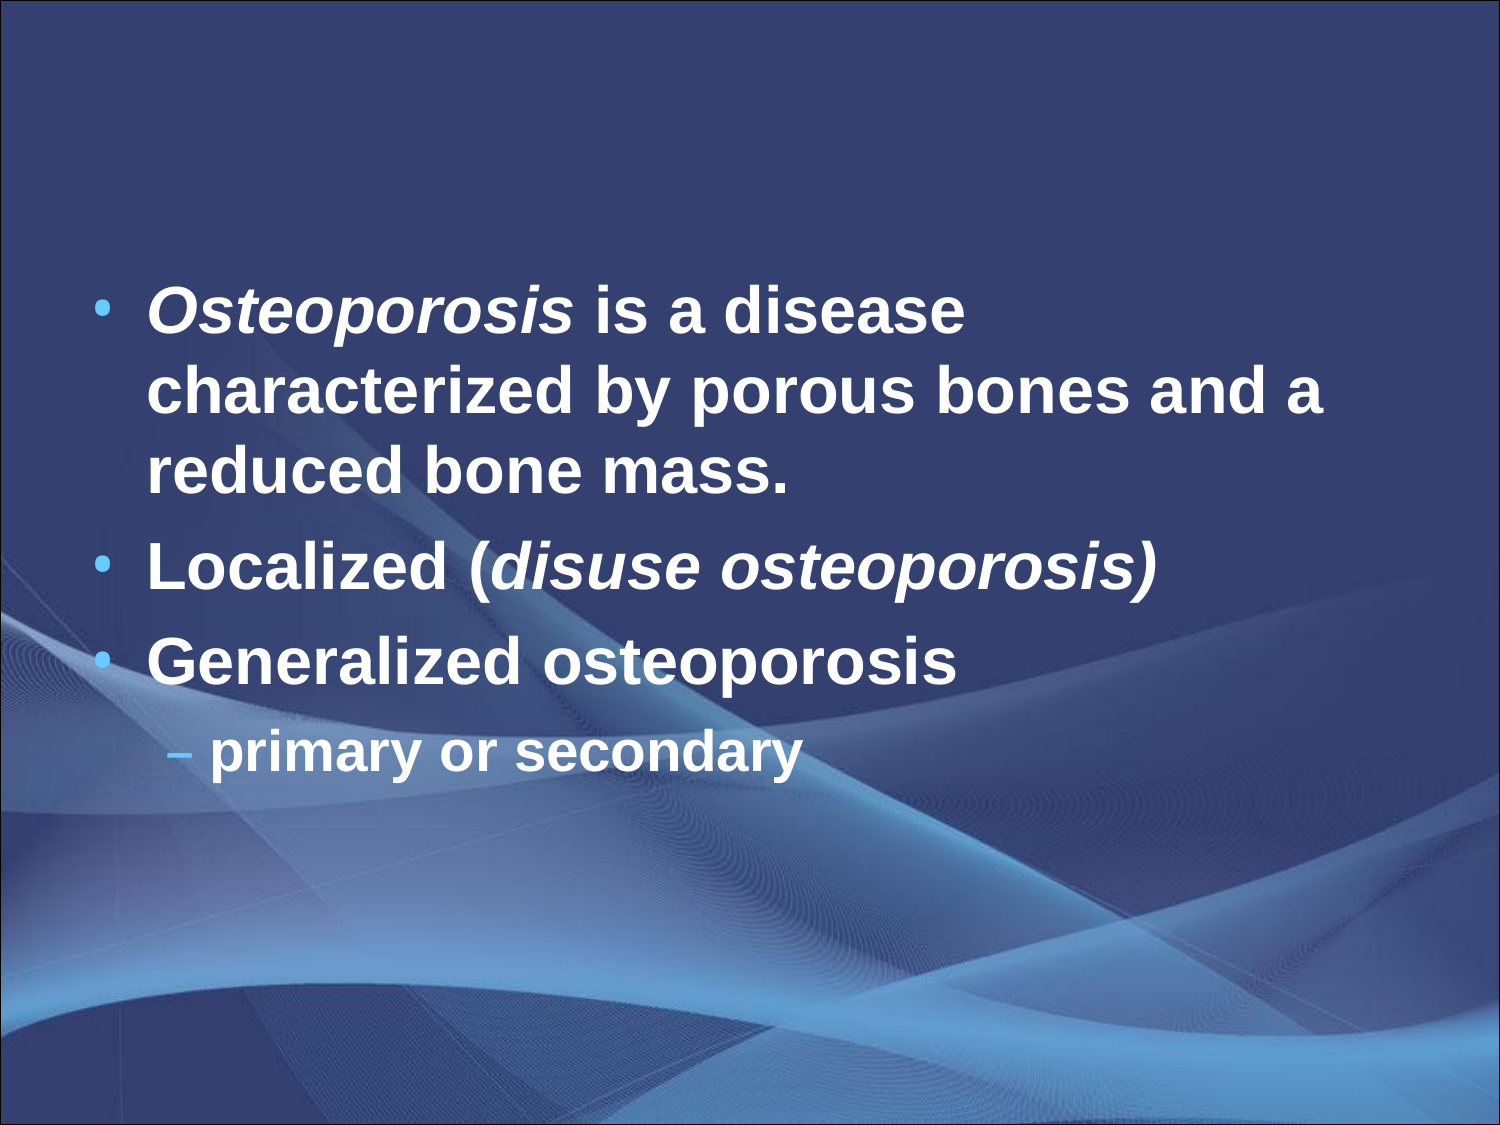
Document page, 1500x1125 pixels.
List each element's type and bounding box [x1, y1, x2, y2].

text_box [0, 0, 1500, 1125]
